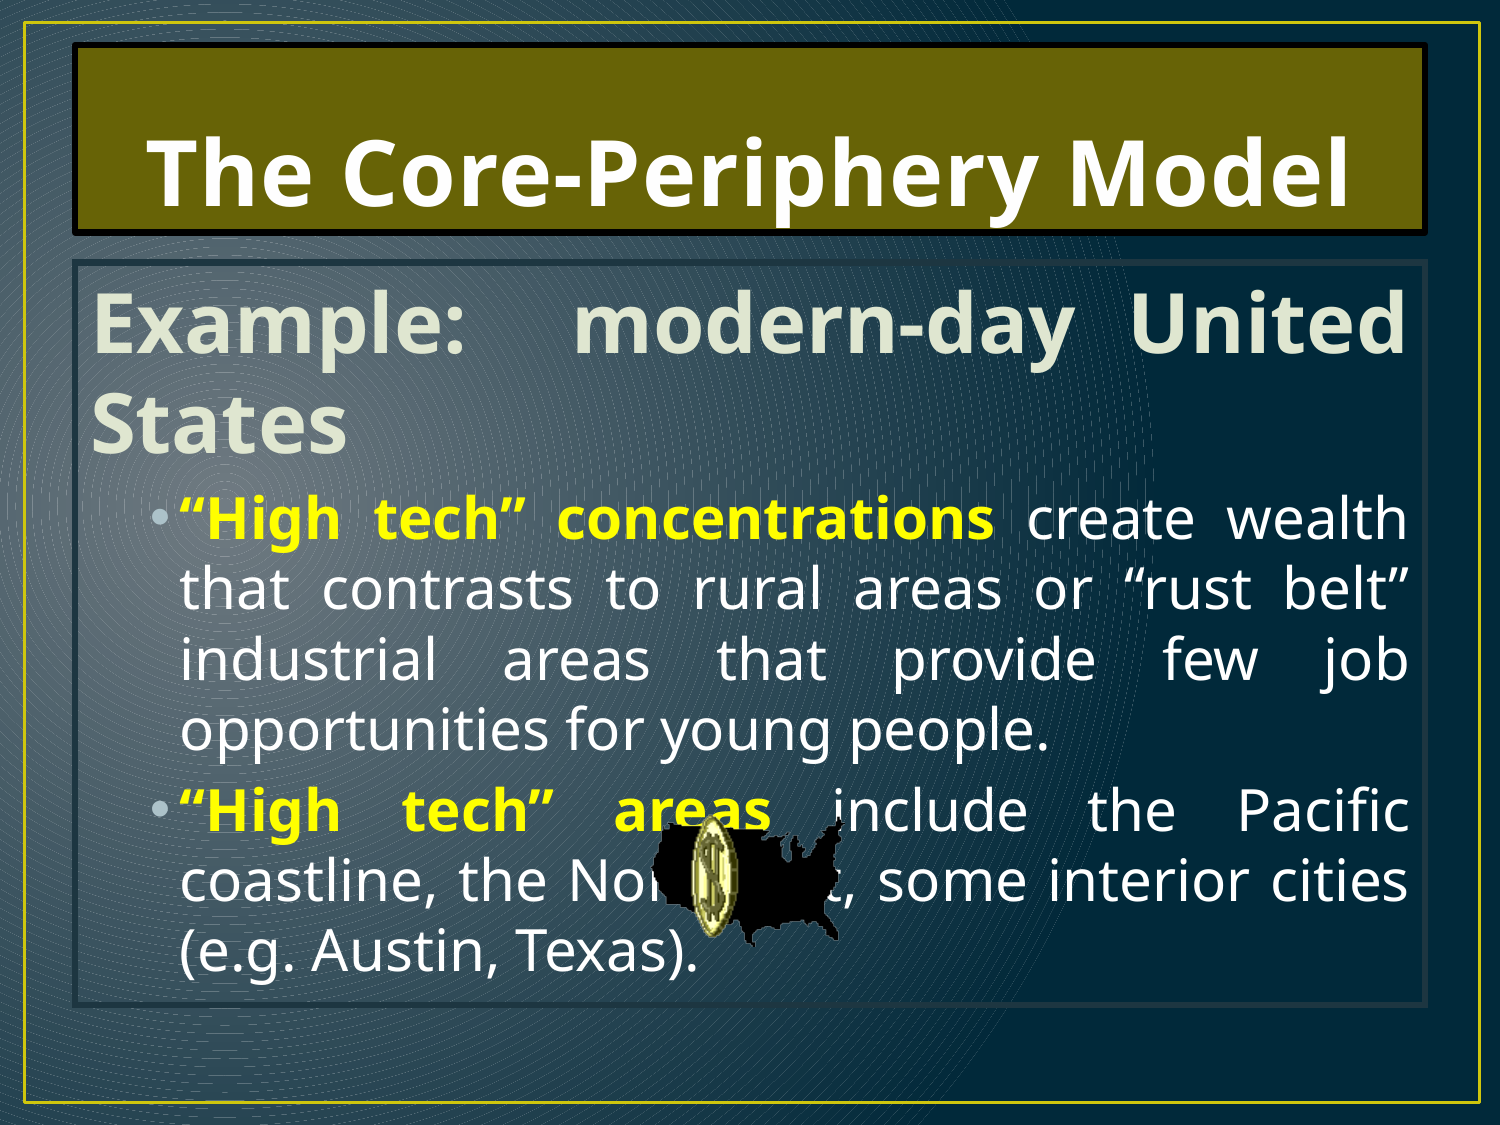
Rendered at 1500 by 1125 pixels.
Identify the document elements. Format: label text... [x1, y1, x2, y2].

title The Core-Periphery Model [75, 45, 1425, 233]
list Example: modern-day United States “High tech” concentrations create wealth that contrasts to rural areas or “rust belt” industrial areas that provide few job opportunities for young people. “High tech” areas include the Pacific coastline, the Northeast, some interior cities (e.g. Austin, Texas). [74, 262, 1426, 1006]
picture [979, 260, 1427, 1007]
picture [1002, 43, 1427, 235]
picture [646, 812, 845, 948]
